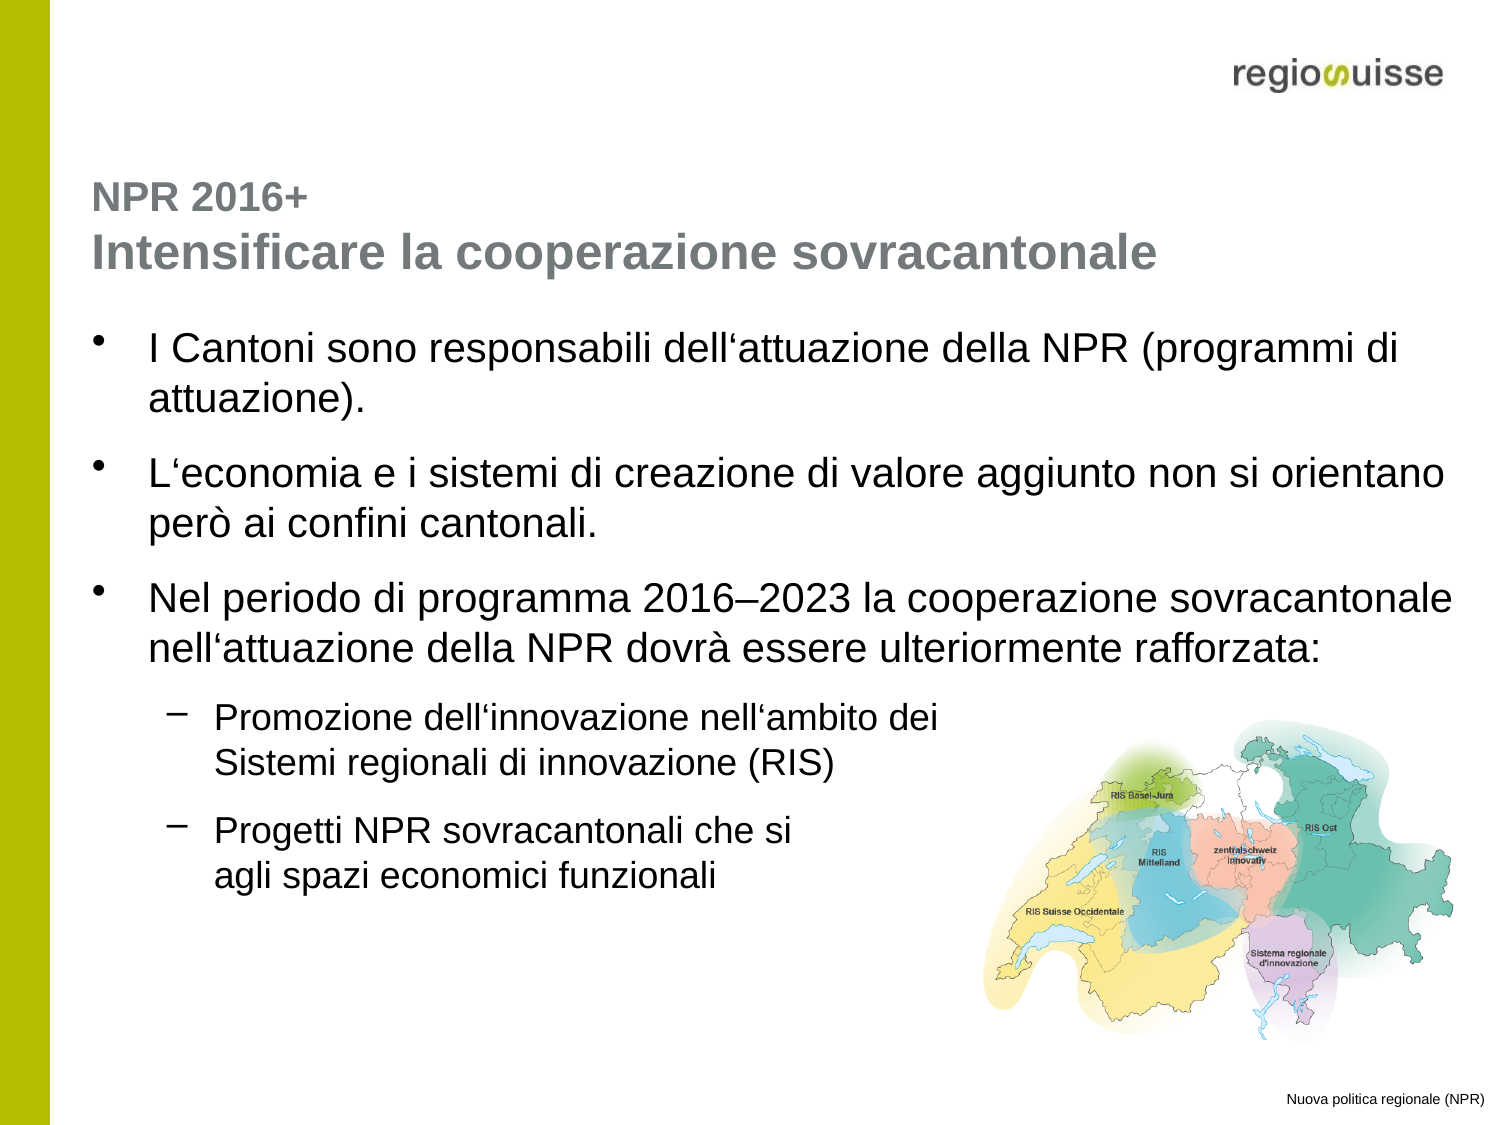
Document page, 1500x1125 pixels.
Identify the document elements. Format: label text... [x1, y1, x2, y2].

title NPR 2016+ Intensificare la cooperazione sovracantonale [76, 177, 1412, 272]
picture [1234, 58, 1443, 93]
text_box Nuova politica regionale (NPR) [1222, 1082, 1500, 1125]
picture [953, 703, 1492, 1061]
list I Cantoni sono responsabili dell‘attuazione della NPR (programmi di attuazione). L‘economia e i sistemi di creazione di valore aggiunto non si orientano però ai confini cantonali. Nel periodo di programma 2016–2023 la cooperazione sovracantonale nell‘attuazione della NPR dovrà essere ulteriormente rafforzata: Promozione dell‘innovazione nell‘ambito dei Sistemi regionali di innovazione (RIS) Progetti NPR sovracantonali che si orientano agli spazi economici funzionali [76, 312, 1477, 1000]
